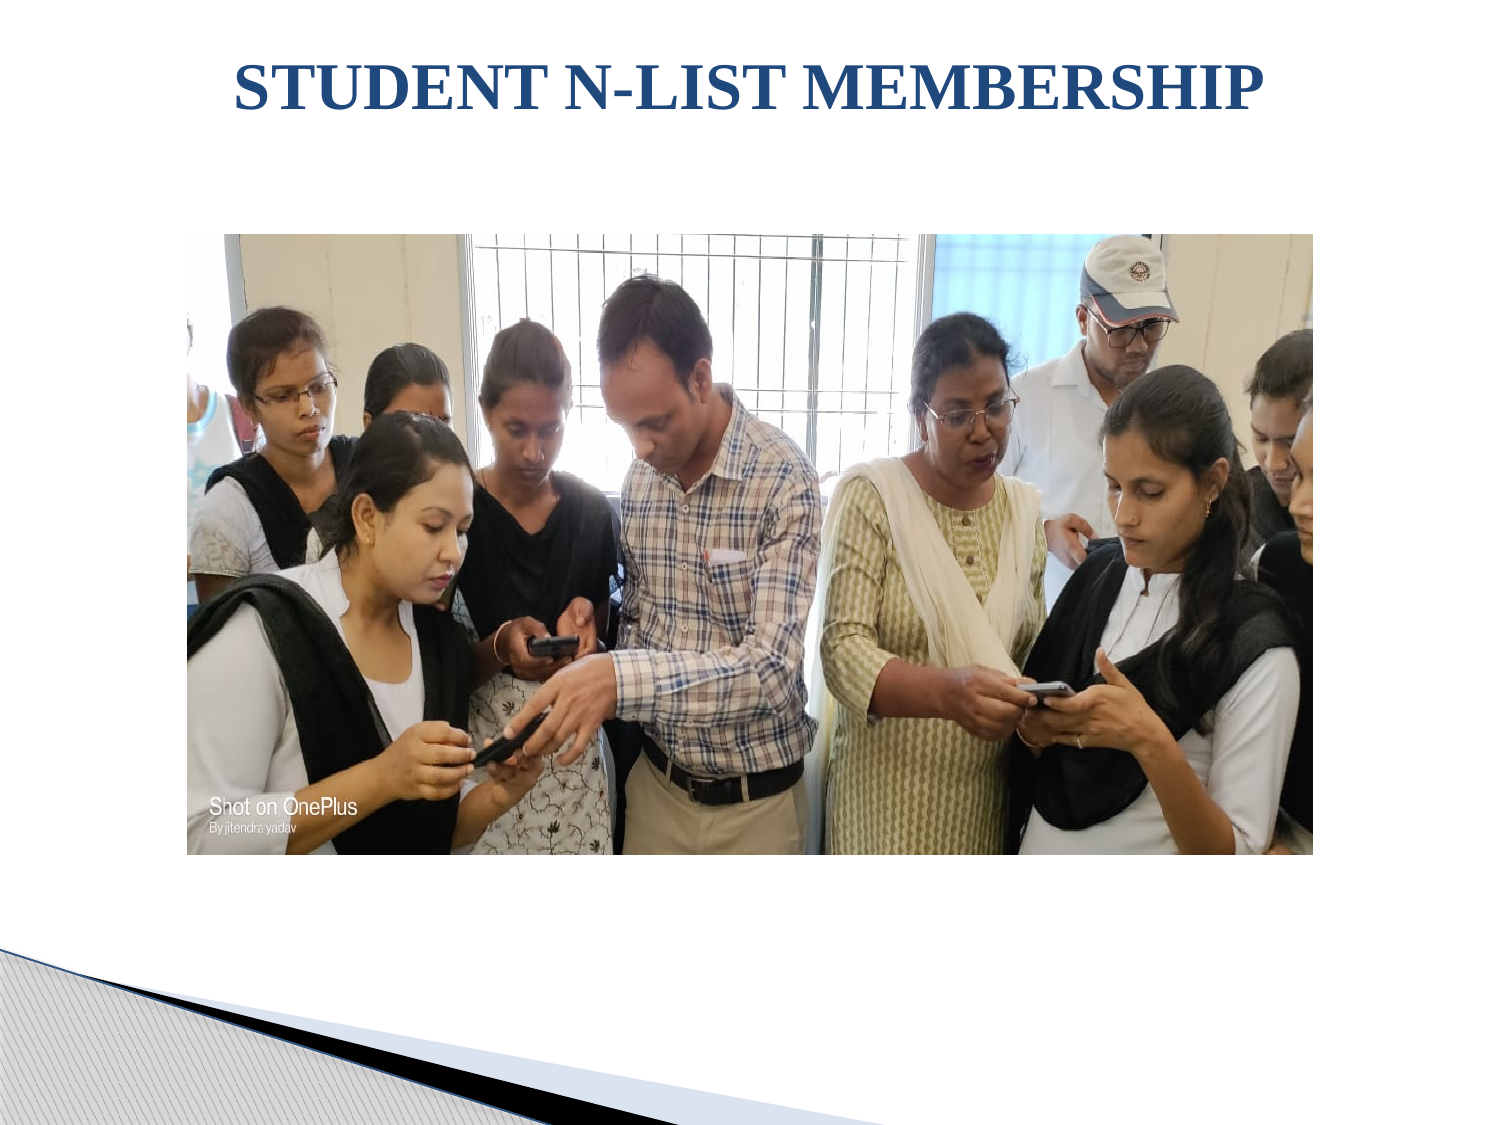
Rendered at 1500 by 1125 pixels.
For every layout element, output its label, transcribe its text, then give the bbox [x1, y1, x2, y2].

text_box STUDENT N-LIST MEMBERSHIP [112, 35, 1388, 153]
picture [187, 234, 1313, 856]
